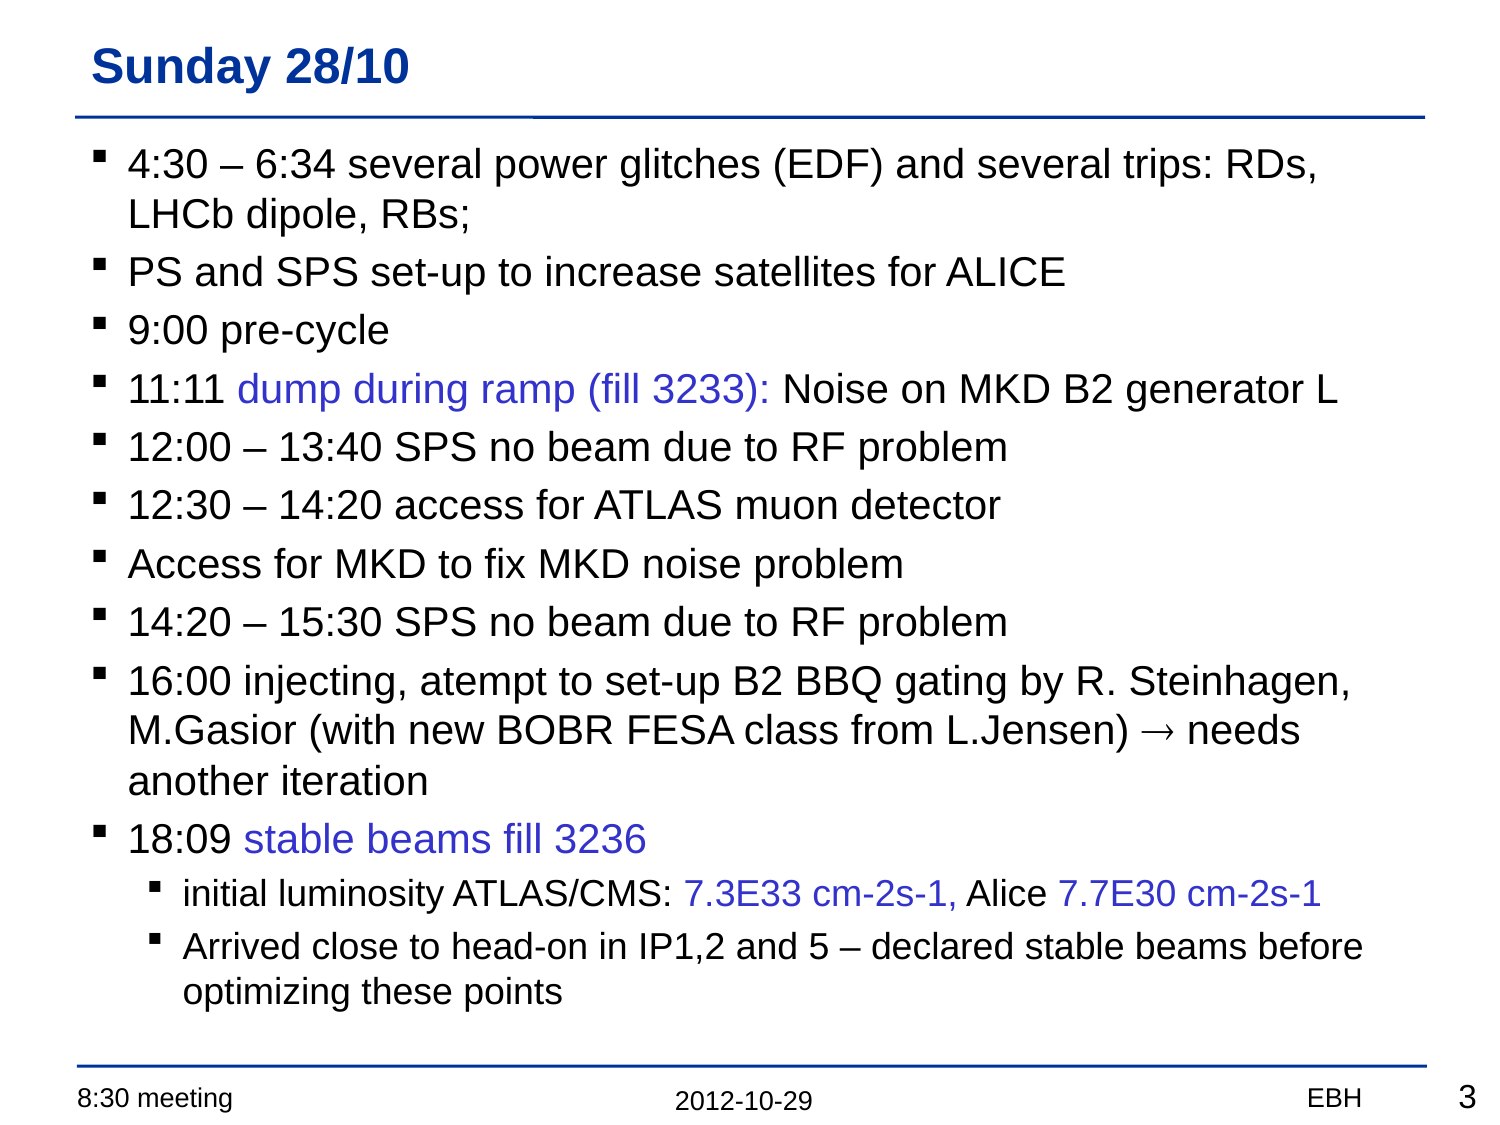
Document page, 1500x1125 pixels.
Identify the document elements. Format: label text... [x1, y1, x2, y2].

title Sunday 28/10 [75, 12, 1425, 116]
list 4:30 – 6:34 several power glitches (EDF) and several trips: RDs, LHCb dipole, RBs; PS and SPS set-up to increase satellites for ALICE 9:00 pre-cycle 11:11 dump during ramp (fill 3233): Noise on MKD B2 generator L 12:00 – 13:40 SPS no beam due to RF problem 12:30 – 14:20 access for ATLAS muon detector Access for MKD to fix MKD noise problem 14:20 – 15:30 SPS no beam due to RF problem 16:00 injecting, atempt to set-up B2 BBQ gating by R. Steinhagen, M.Gasior (with new BOBR FESA class from L.Jensen)  needs another iteration 18:09 stable beams fill 3236 initial luminosity ATLAS/CMS: 7.3E33 cm-2s-1, Alice 7.7E30 cm-2s-1 Arrived close to head-on in IP1,2 and 5 – declared stable beams before optimizing these points [74, 128, 1426, 1054]
